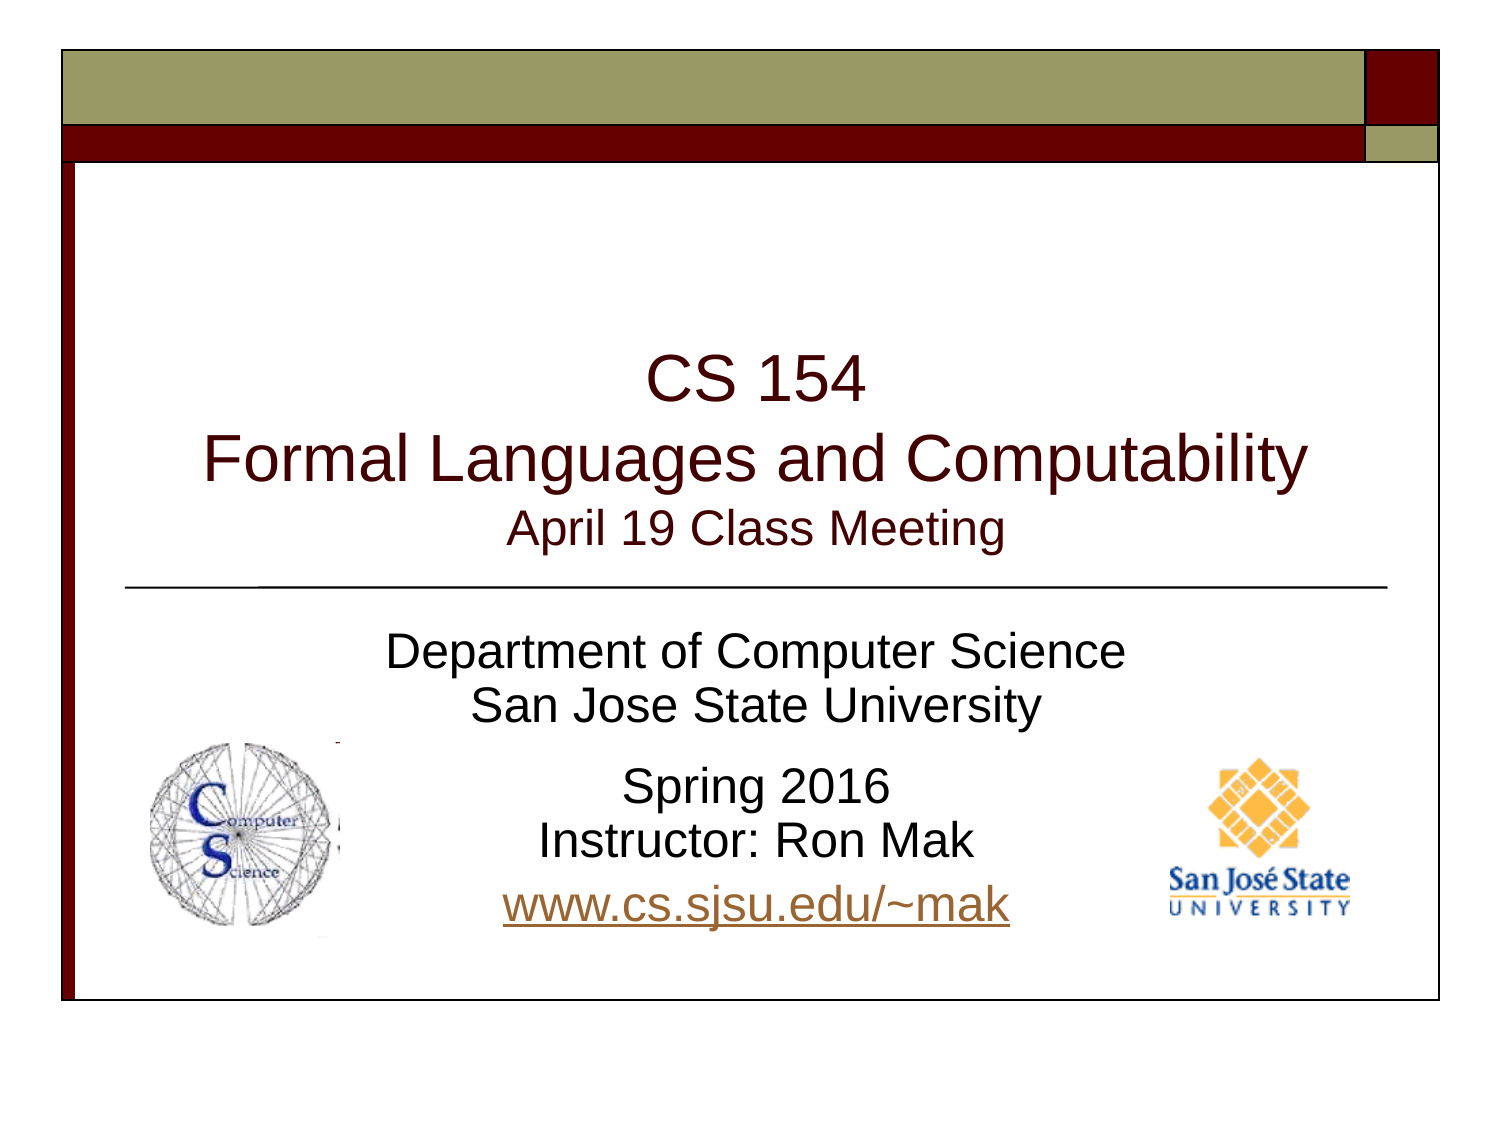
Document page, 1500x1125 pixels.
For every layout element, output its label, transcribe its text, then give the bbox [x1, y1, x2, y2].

picture [1169, 752, 1351, 923]
title CS 154 Formal Languages and Computability April 19 Class Meeting [125, 224, 1388, 563]
subtitle Department of Computer Science San Jose State University Spring 2016 Instructor: Ron Mak www.cs.sjsu.edu/~mak [125, 617, 1388, 956]
picture [149, 742, 340, 938]
